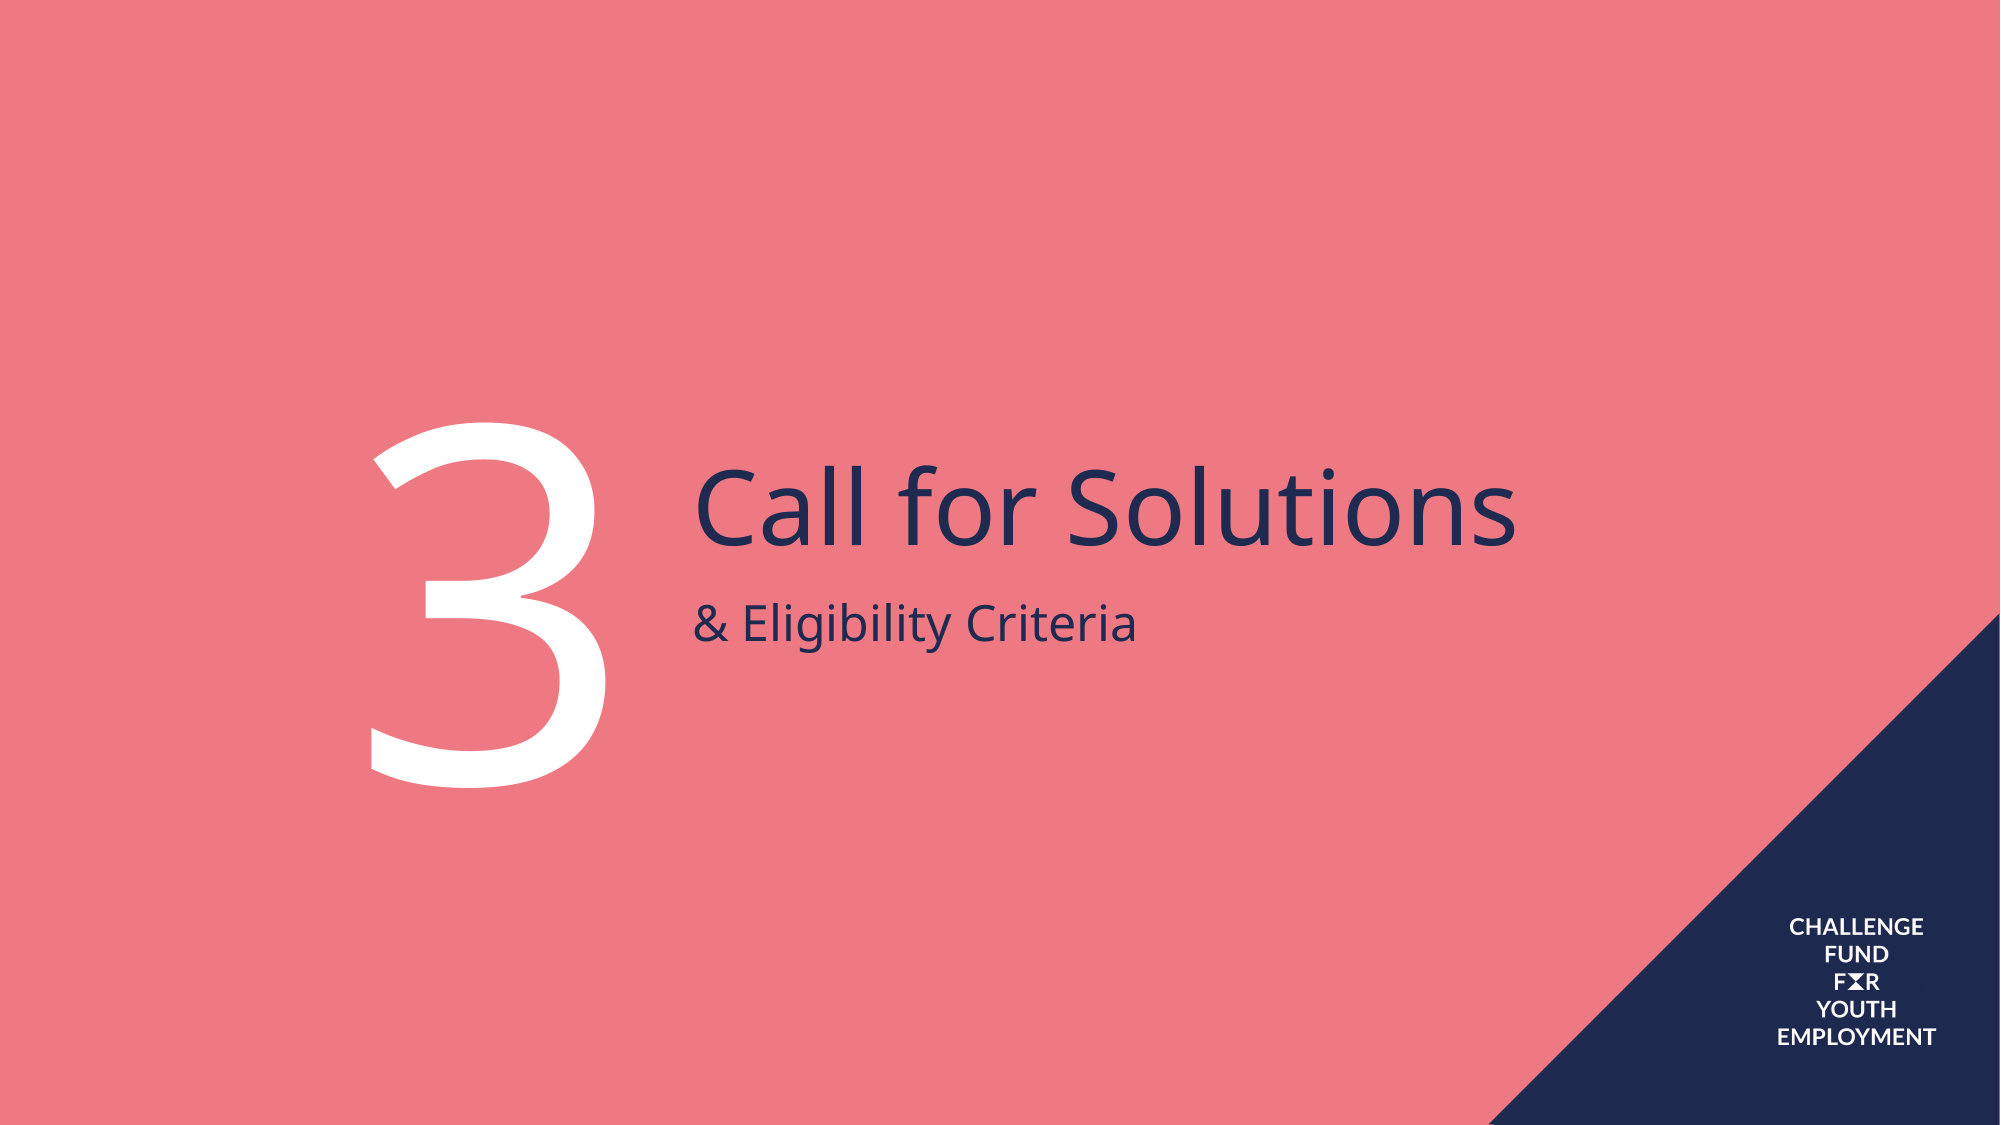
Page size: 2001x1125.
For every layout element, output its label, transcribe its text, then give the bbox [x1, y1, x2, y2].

picture [1488, 613, 2000, 1125]
subtitle & Eligibility Criteria [677, 590, 1750, 863]
title Call for Solutions [677, 184, 1750, 576]
list 3 [249, 94, 650, 773]
